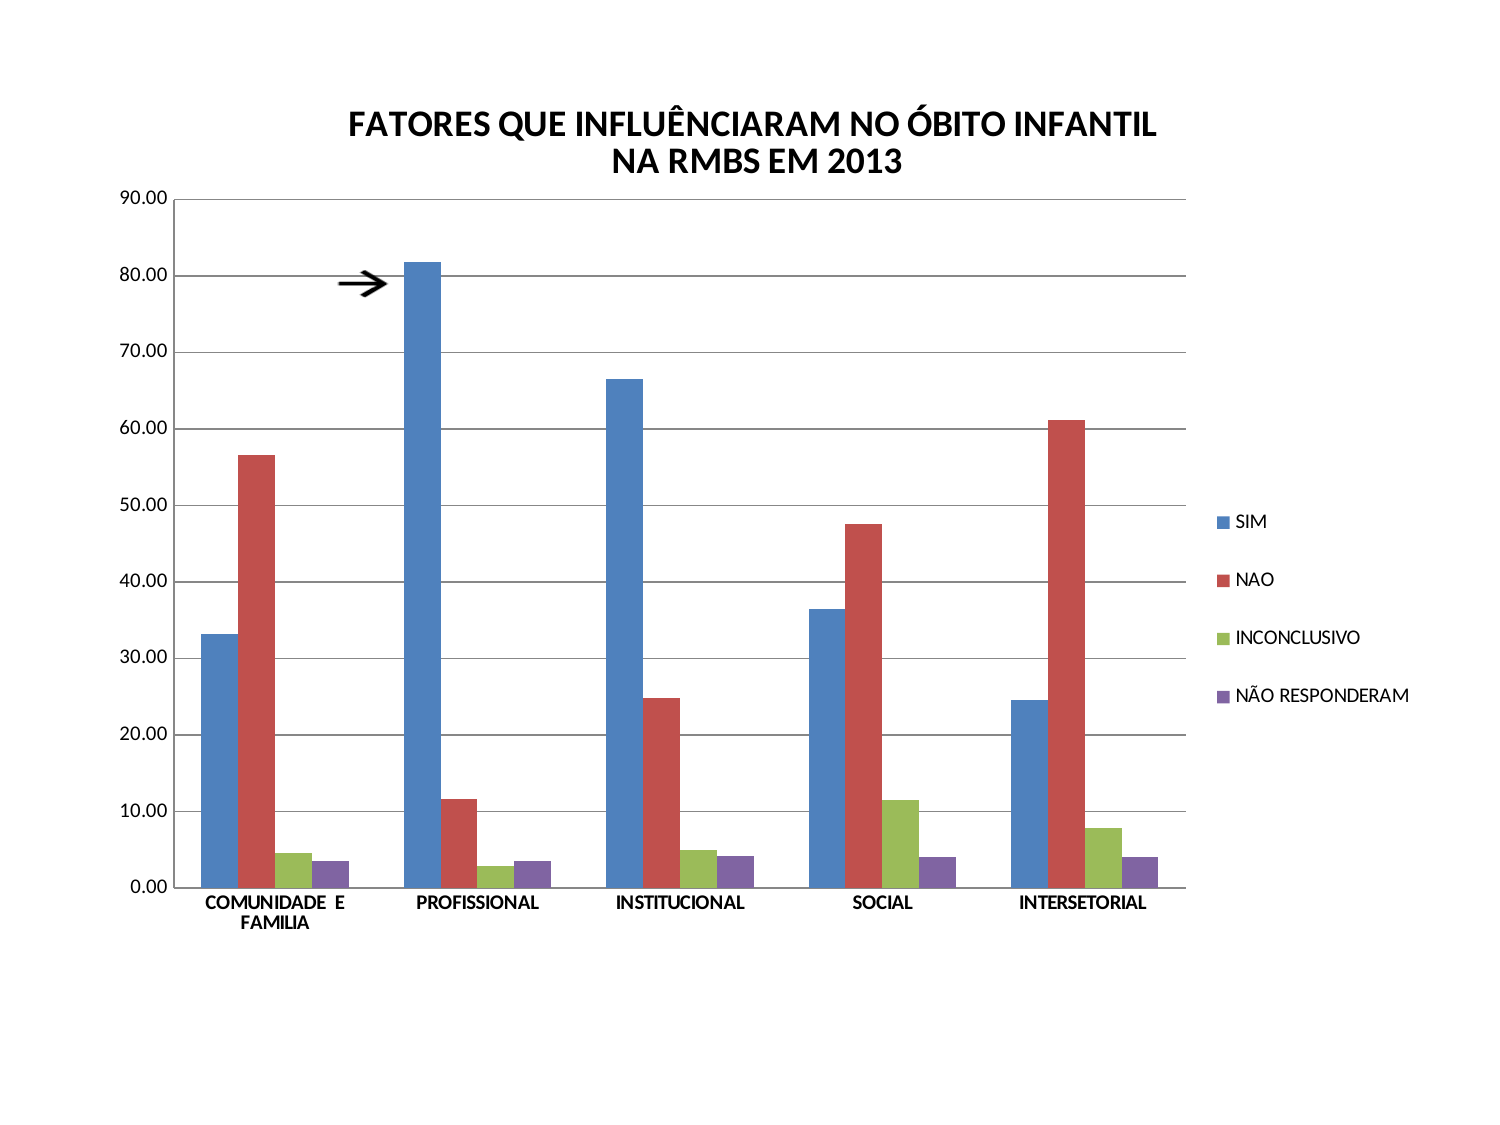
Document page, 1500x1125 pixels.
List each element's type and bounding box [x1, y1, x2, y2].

chart [81, 70, 1433, 986]
